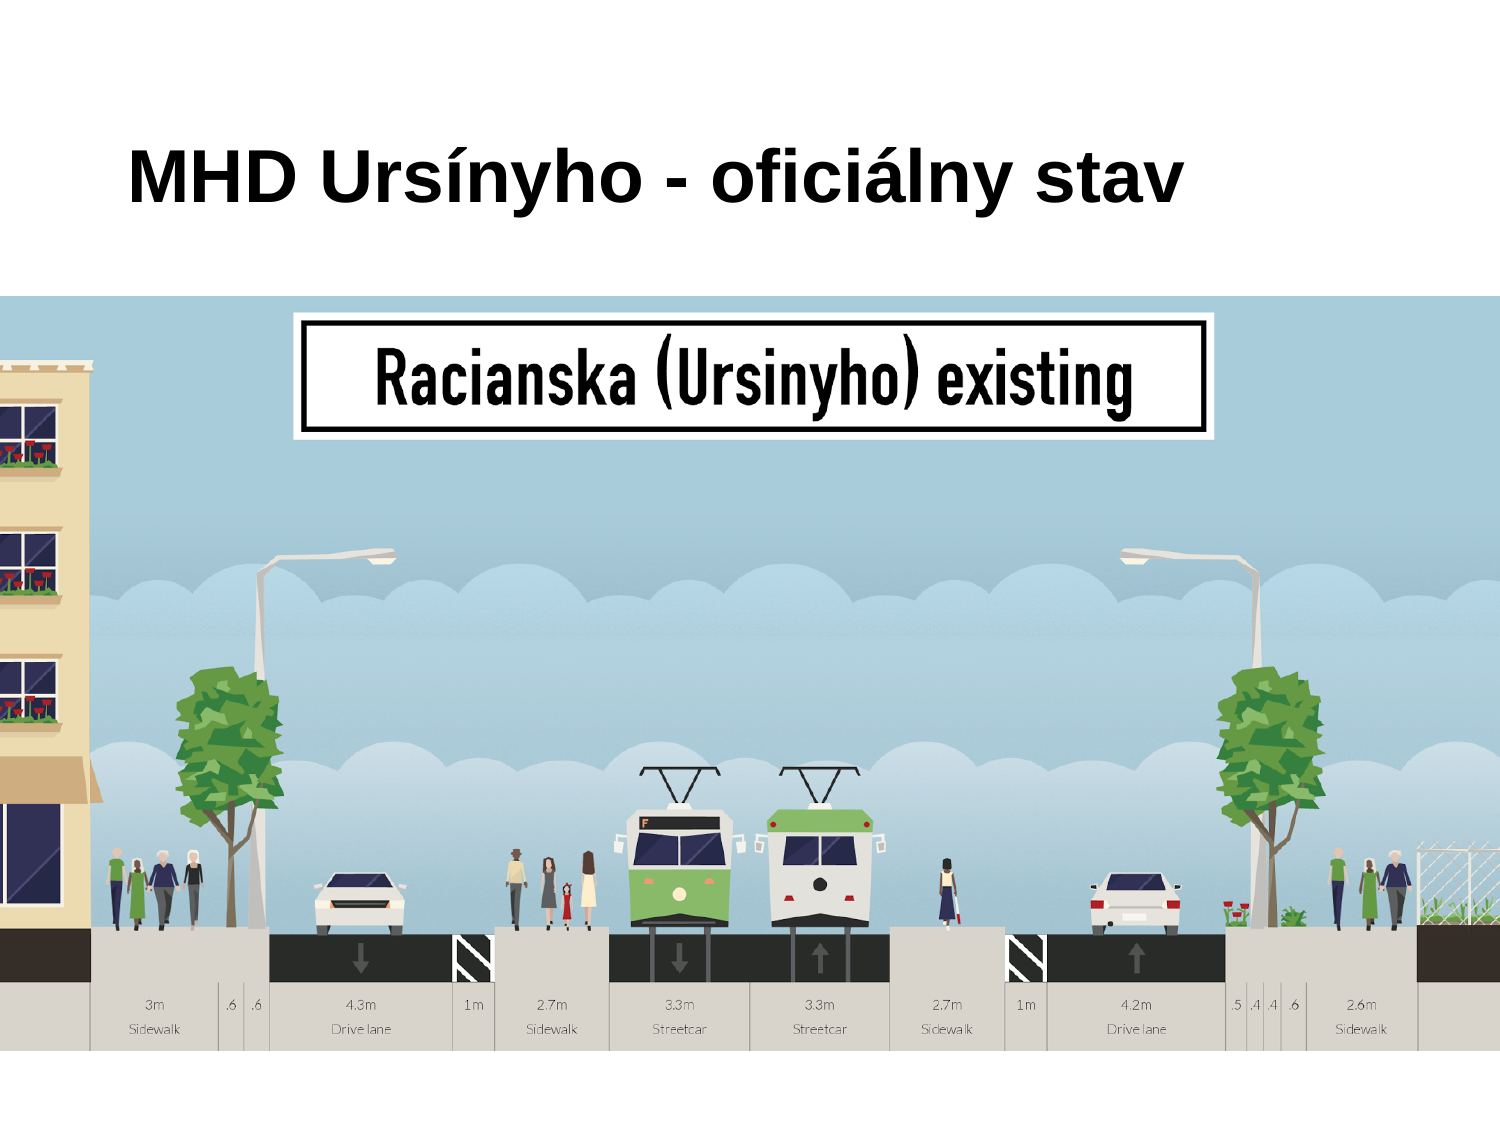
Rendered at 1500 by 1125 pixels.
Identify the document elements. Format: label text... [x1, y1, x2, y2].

text_box [0, 296, 1500, 1051]
title MHD Ursínyho - oficiálny stav [75, 45, 1425, 233]
